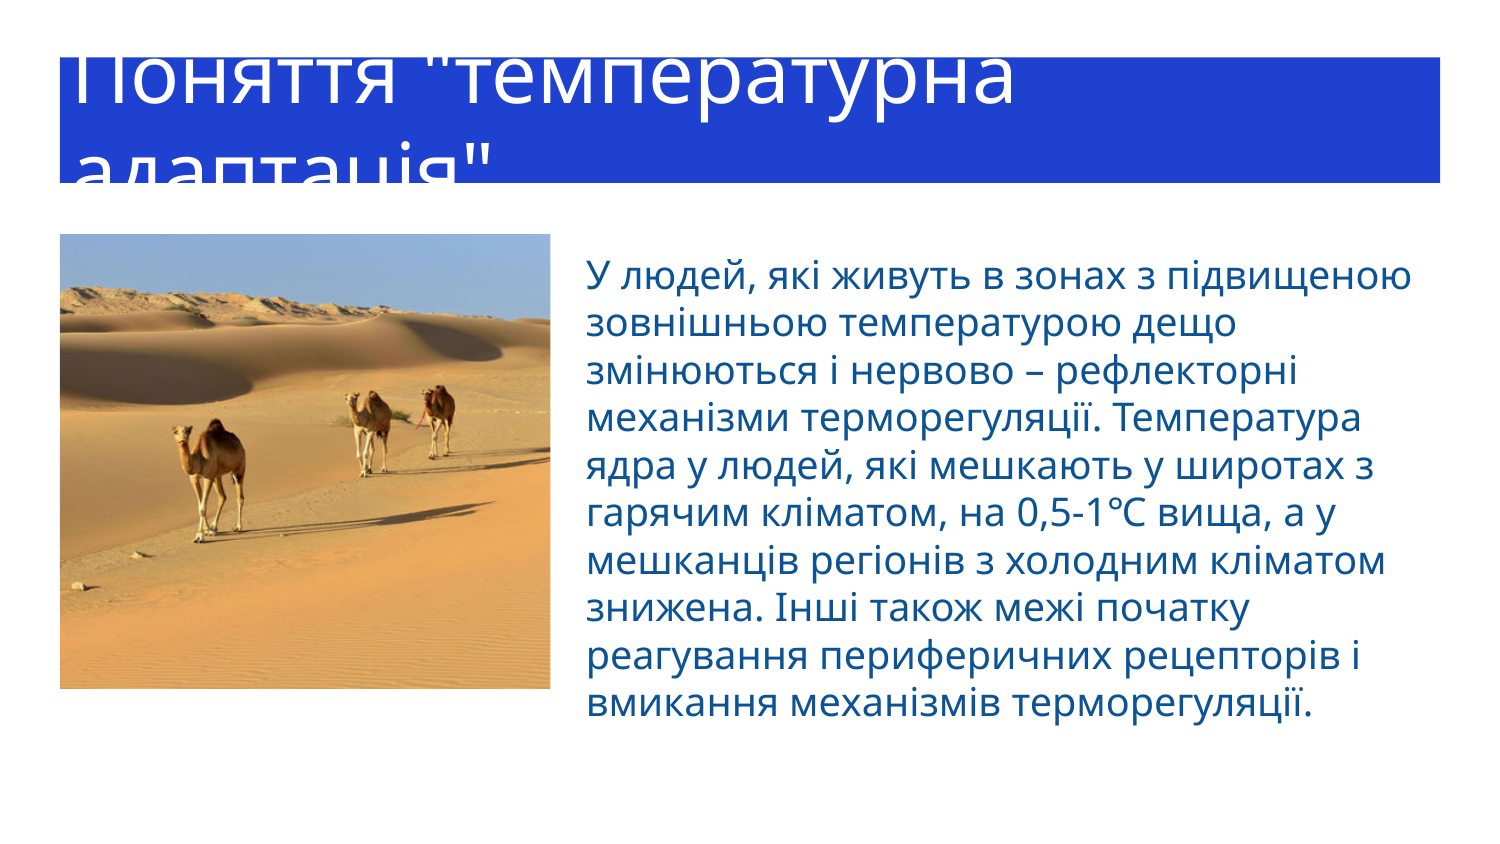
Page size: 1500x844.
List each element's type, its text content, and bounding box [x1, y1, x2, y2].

title Поняття "температурна адаптація" [59, 57, 1441, 183]
text_box У людей, які живуть в зонах з підвищеною зовнішньою температурою дещо змінюються і нервово – рефлекторні механізми терморегуляції. Температура ядра у людей, які мешкають у широтах з гарячим кліматом, на 0,5-1℃ вища, а у мешканців регіонів з холодним кліматом знижена. Інші також межі початку реагування периферичних рецепторів і вмикання механізмів терморегуляції. [570, 234, 1441, 740]
picture [59, 234, 551, 689]
